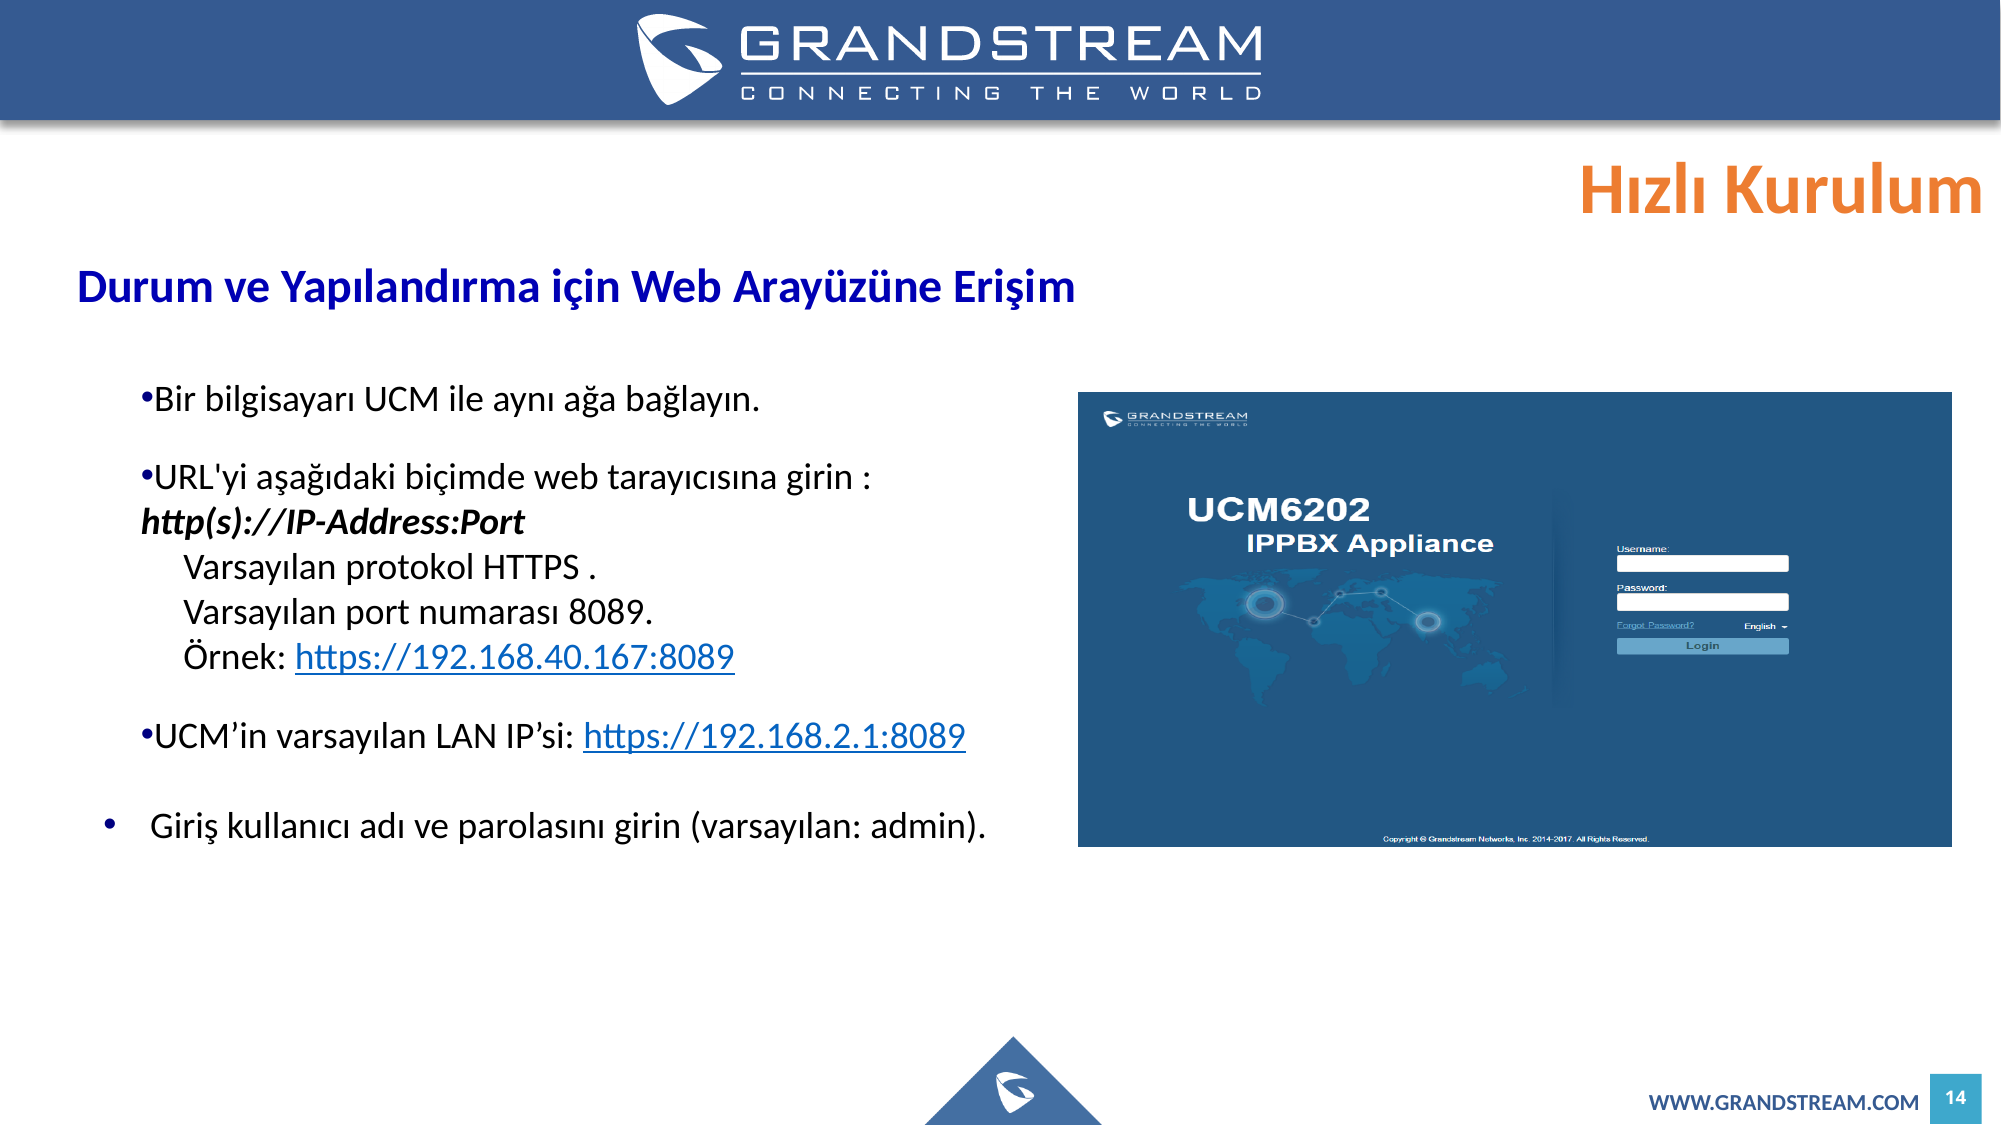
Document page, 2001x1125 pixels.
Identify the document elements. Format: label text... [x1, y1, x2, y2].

picture [1078, 392, 1952, 847]
text_box Hızlı Kurulum [0, 132, 2000, 236]
text_box Giriş kullanıcı adı ve parolasını girin (varsayılan: admin). [88, 793, 1027, 854]
picture [637, 14, 1261, 105]
list Durum ve Yapılandırma için Web Arayüzüne Erişim [62, 254, 1150, 355]
text_box UCM’in varsayılan LAN IP’si: https://192.168.2.1:8089 [88, 703, 1027, 793]
text_box Bir bilgisayarı UCM ile aynı ağa bağlayın. [88, 366, 1464, 427]
text_box URL'yi aşağıdaki biçimde web tarayıcısına girin : http(s)://IP-Address:Port Varsayılan protokol HTTPS . Varsayılan port numarası 8089. Örnek: https://192.168.40.167:8089 [88, 445, 1078, 685]
